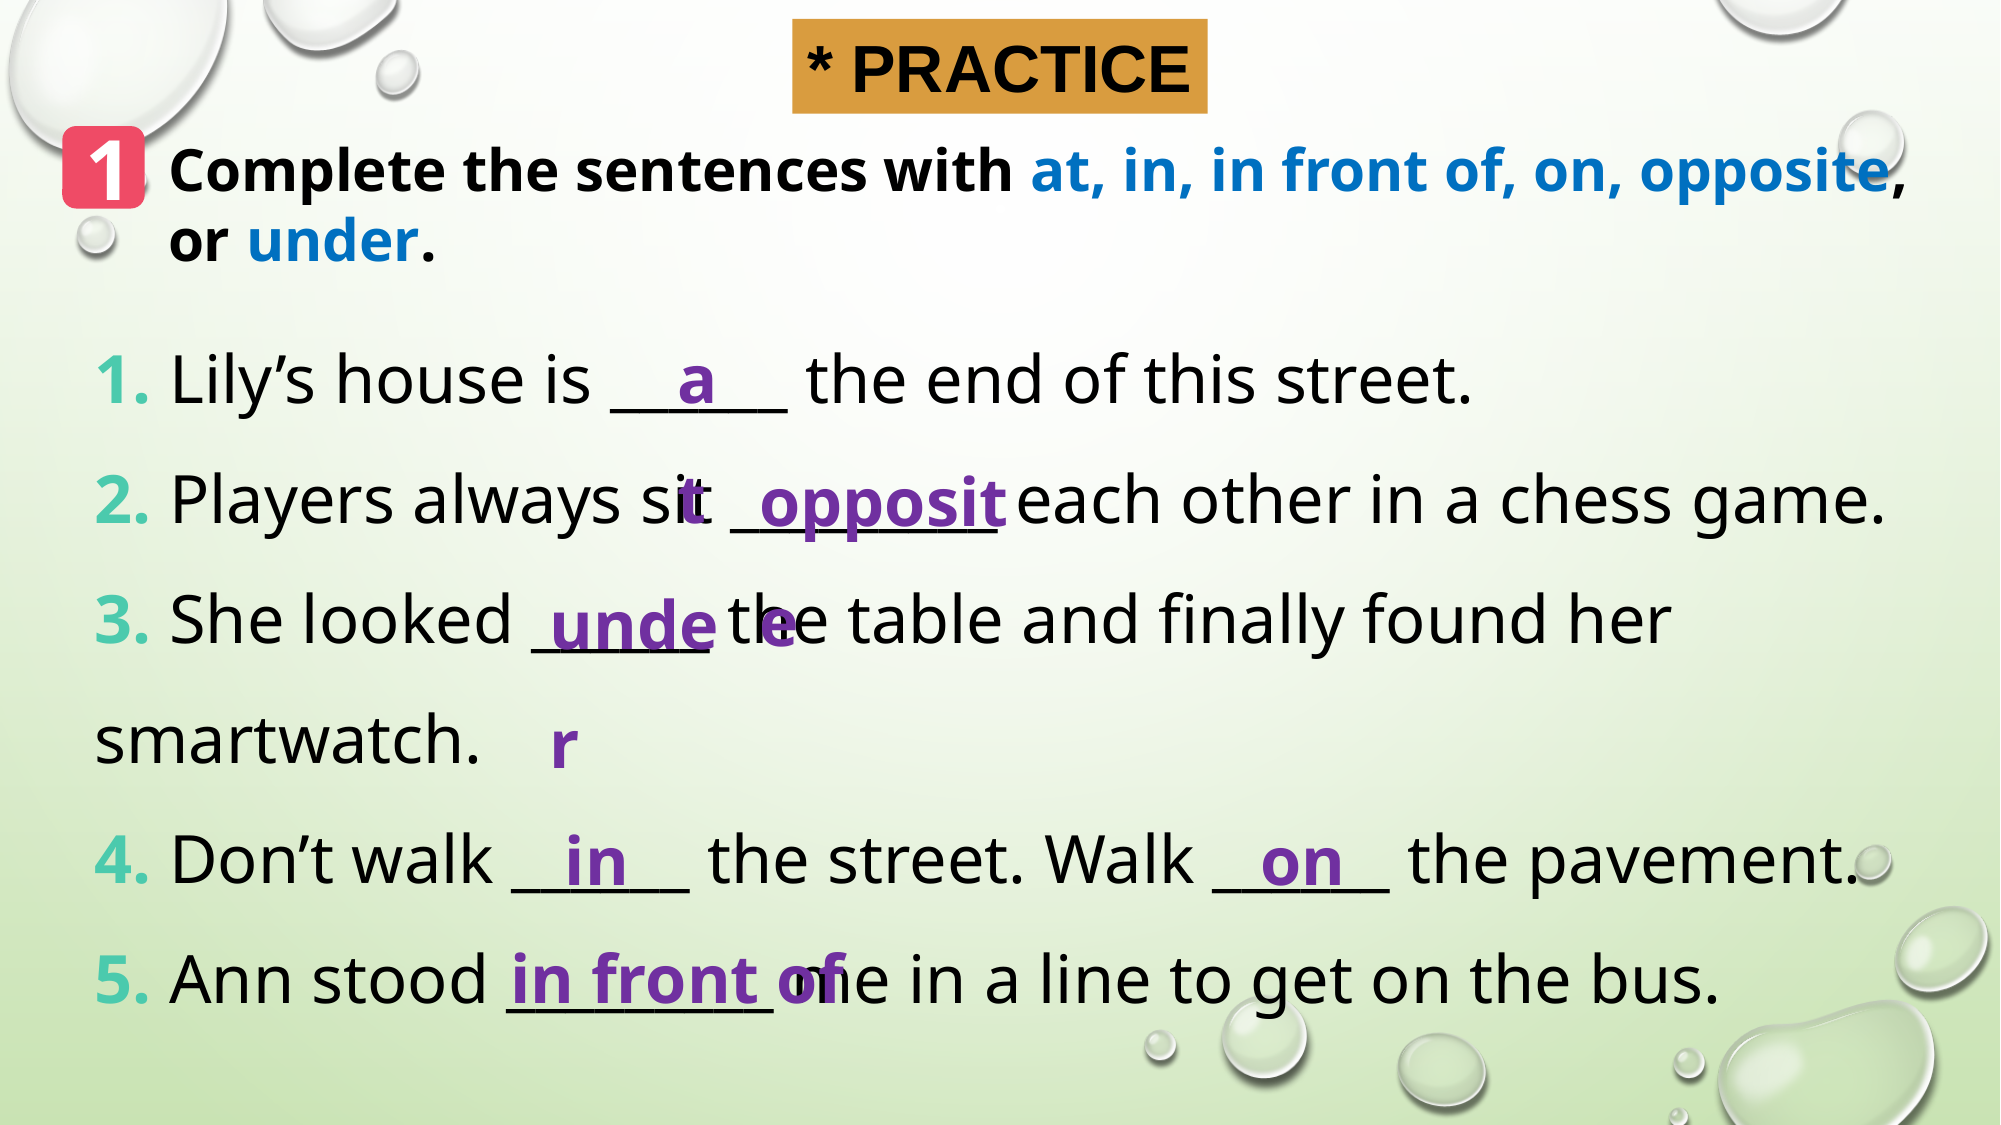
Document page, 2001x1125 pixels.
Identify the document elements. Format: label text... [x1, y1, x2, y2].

text_box in front of [495, 889, 871, 1024]
text_box Complete the sentences with at, in, in front of, on, opposite, or under. [153, 125, 1989, 281]
text_box [137, 126, 147, 209]
picture [0, 0, 2000, 1125]
text_box in [550, 771, 697, 889]
text_box [60, 125, 71, 209]
text_box 1 [71, 109, 137, 224]
text_box opposite [744, 412, 1045, 668]
text_box under [535, 535, 745, 790]
text_box on [1245, 771, 1367, 907]
text_box 1. Lily’s house is ______ the end of this street. 2. Players always sit _________ each other in a chess game. 3. She looked ______ the table and finally found her smartwatch. 4. Don’t walk ______ the street. Walk ______ the pavement. 5. Ann stood _________ me in a line to get on the bus. [79, 289, 1959, 1025]
text_box * PRACTICE [792, 18, 1208, 114]
text_box at [662, 289, 758, 535]
